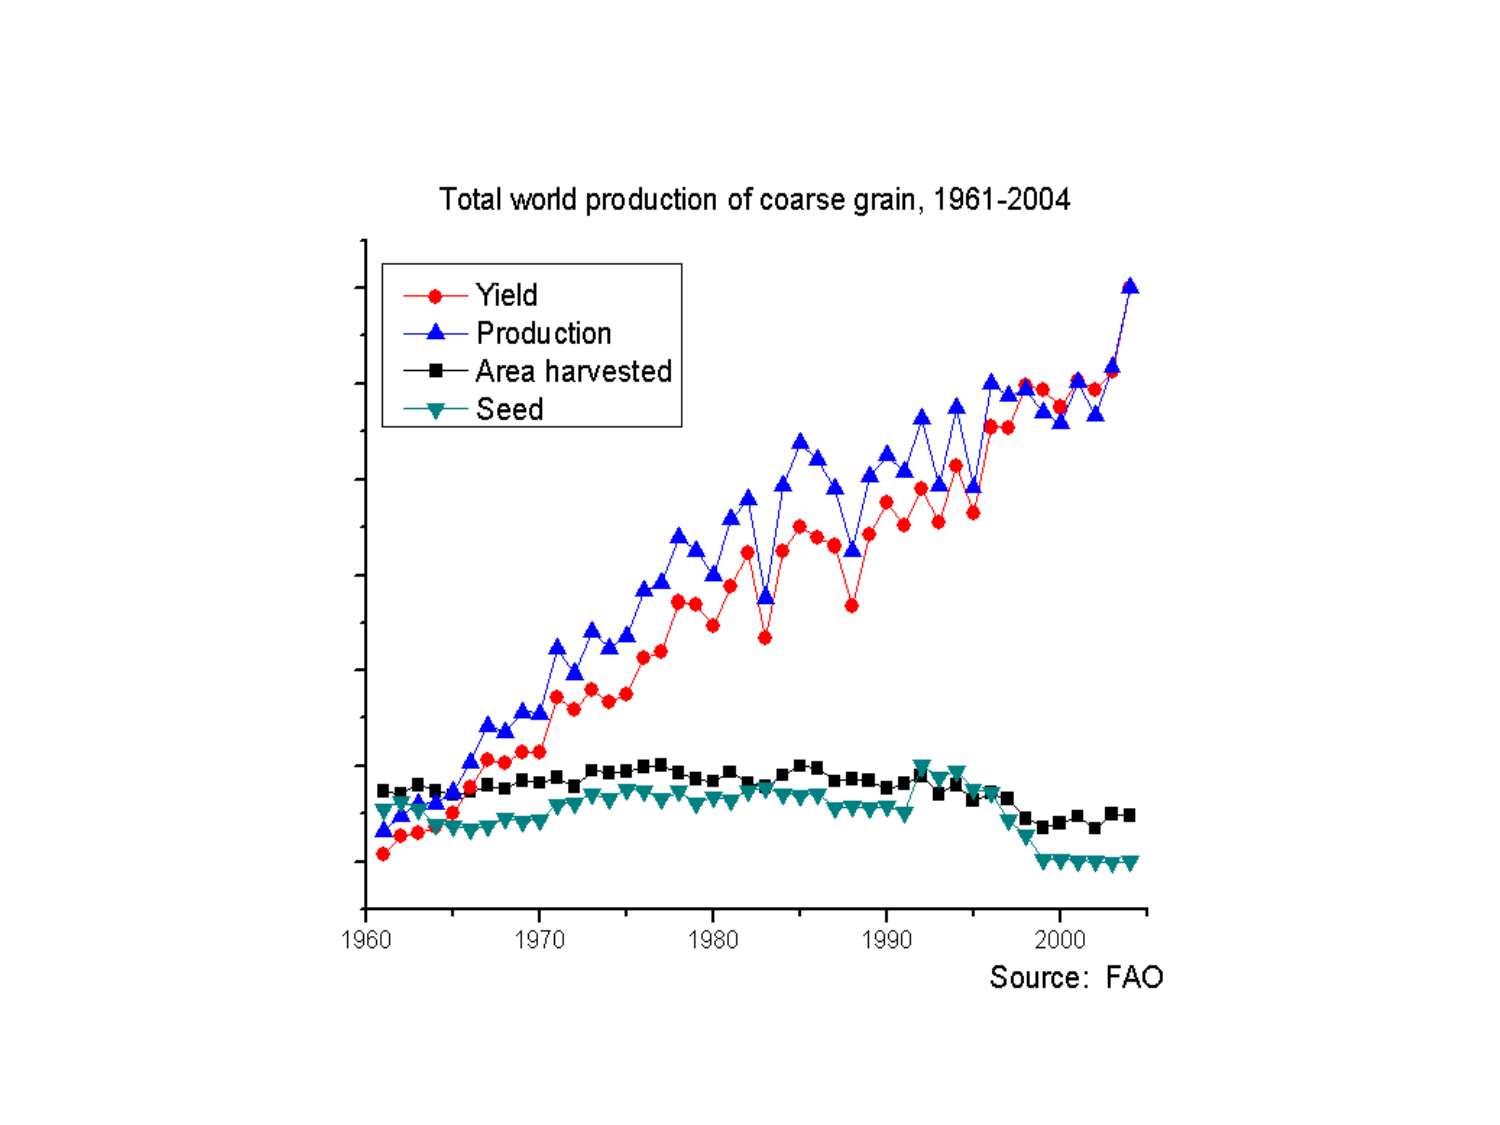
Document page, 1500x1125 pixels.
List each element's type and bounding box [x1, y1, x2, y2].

list [324, 172, 1176, 1006]
